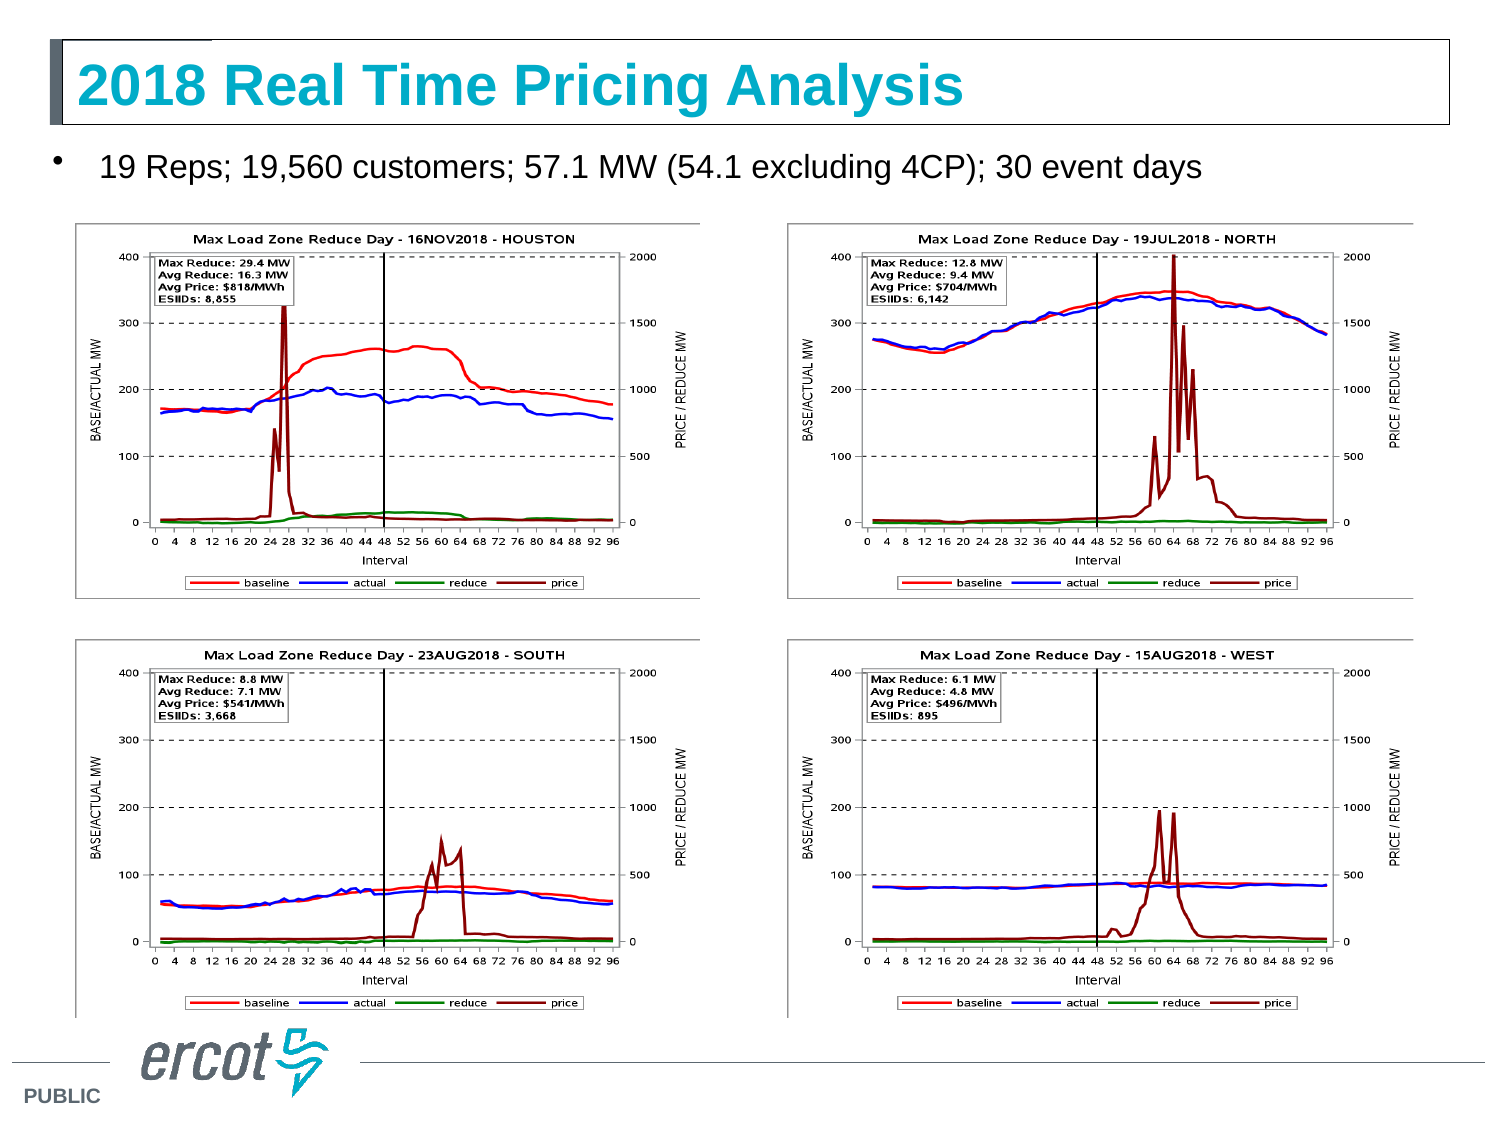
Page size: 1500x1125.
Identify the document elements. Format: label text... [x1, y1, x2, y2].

picture [786, 639, 1414, 1018]
picture [74, 223, 701, 599]
title 2018 Real Time Pricing Analysis [62, 39, 1450, 125]
text_box 19 Reps; 19,560 customers; 57.1 MW (54.1 excluding 4CP); 30 event days [37, 137, 1388, 247]
picture [137, 1024, 332, 1100]
picture [74, 639, 701, 1018]
picture [786, 223, 1414, 599]
